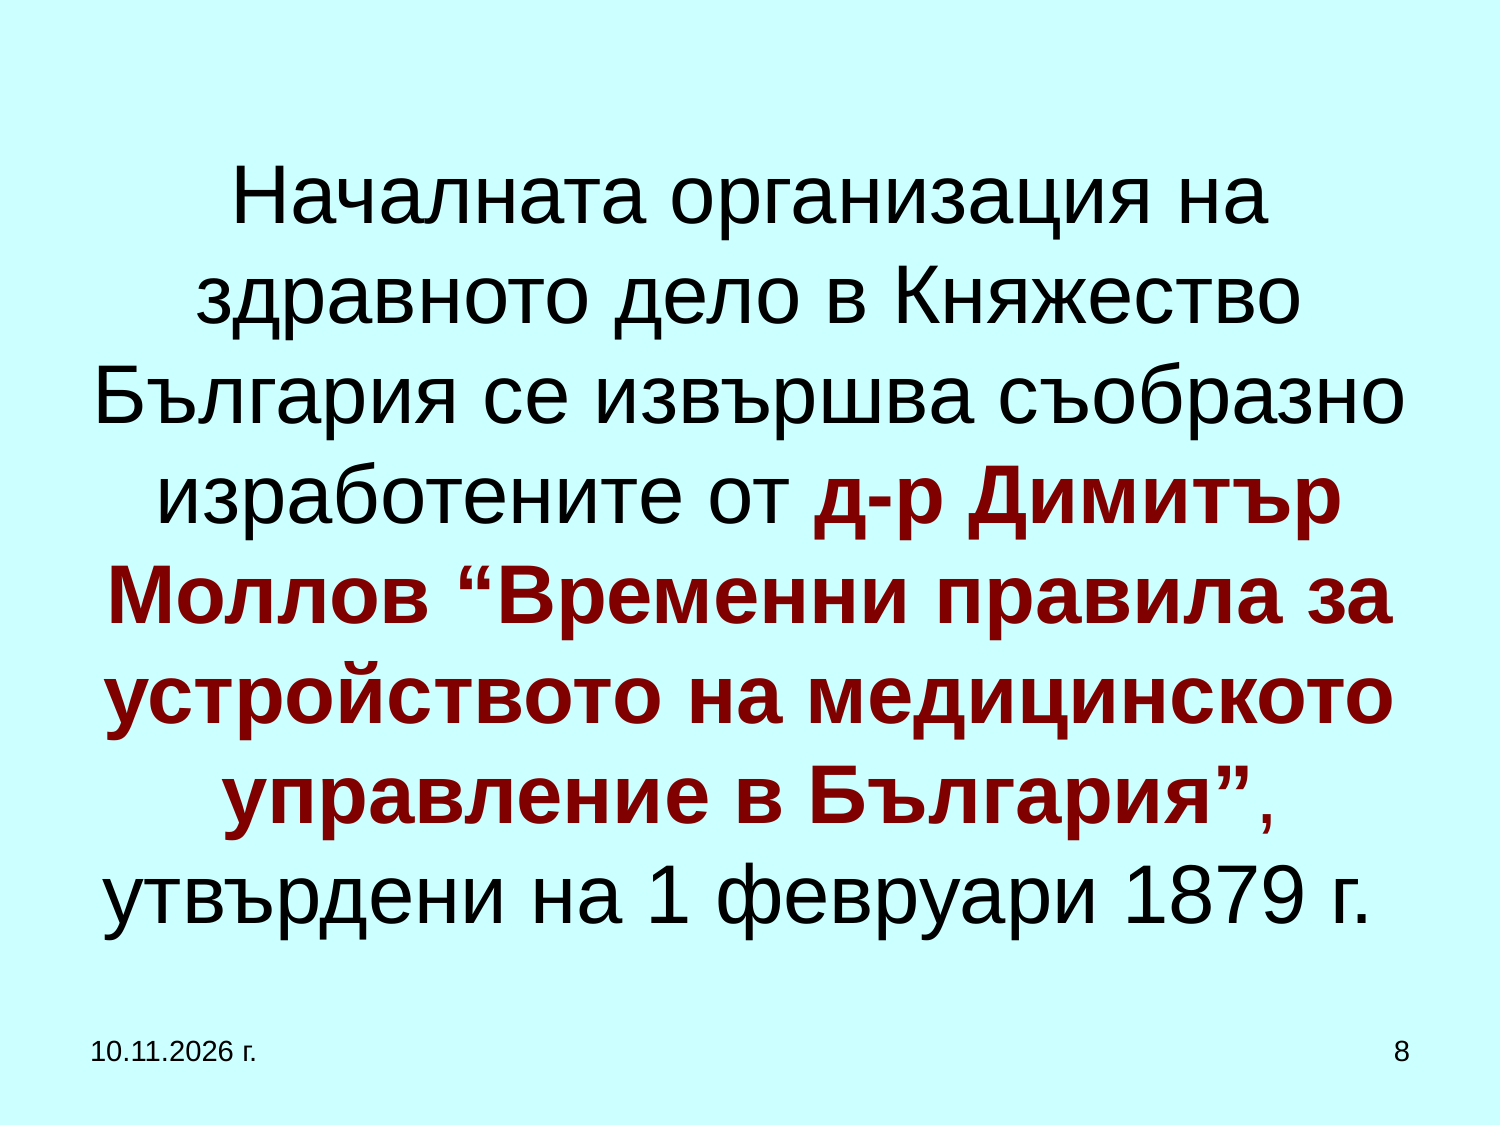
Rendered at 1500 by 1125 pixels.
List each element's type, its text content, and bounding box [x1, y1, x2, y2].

title Началната организация на здравното дело в Княжество България се извършва съобразно изработените от д-р Димитър Моллов “Временни правила за устройството на медицинското управление в България”, утвърдени на 1 февруари 1879 г. [75, 45, 1425, 1035]
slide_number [75, 1024, 425, 1103]
slide_number 8 [1074, 1024, 1425, 1103]
